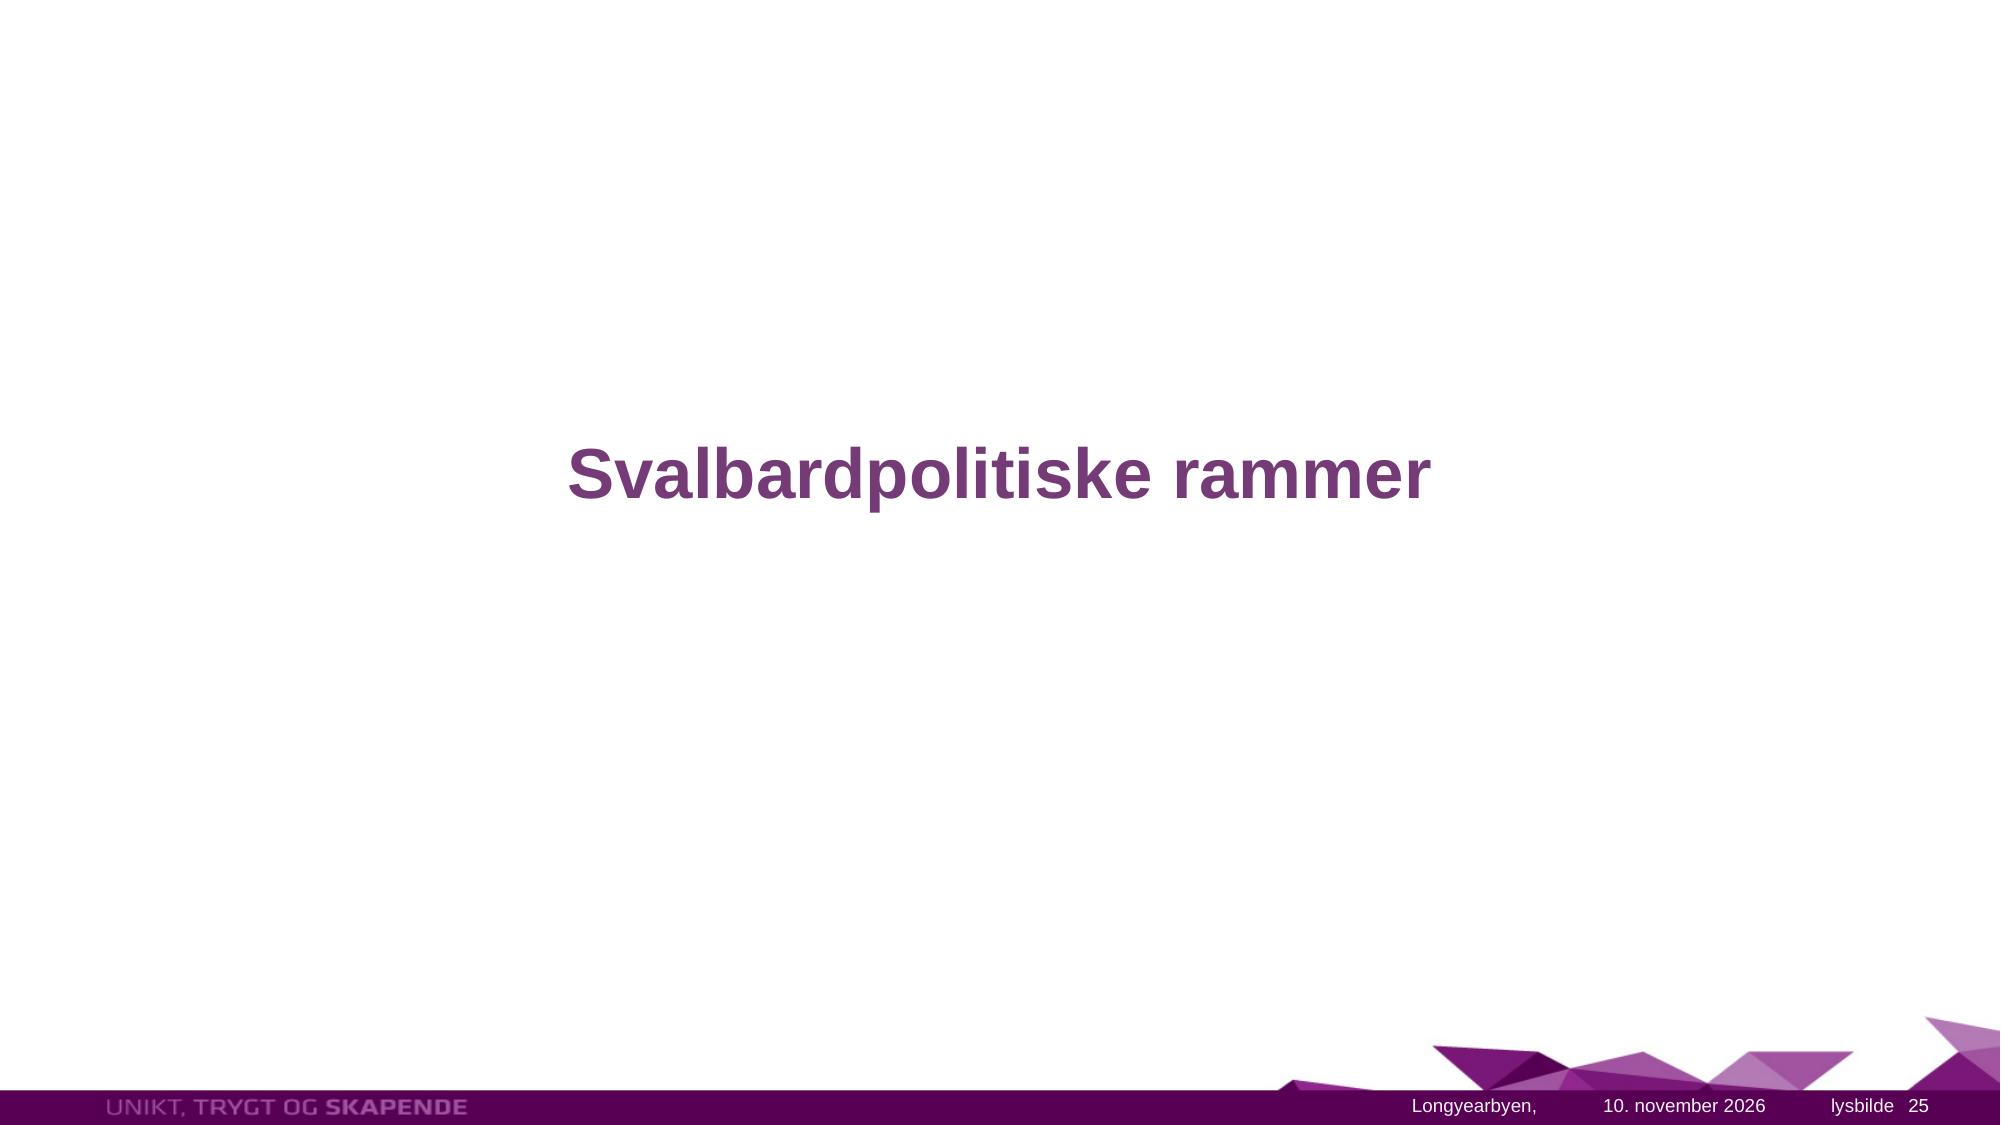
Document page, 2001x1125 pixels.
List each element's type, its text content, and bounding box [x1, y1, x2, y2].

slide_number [1478, 1086, 1712, 1125]
slide_number 25 [1712, 1086, 1945, 1125]
title Svalbardpolitiske rammer [150, 349, 1850, 591]
picture [0, 86, 2000, 1125]
